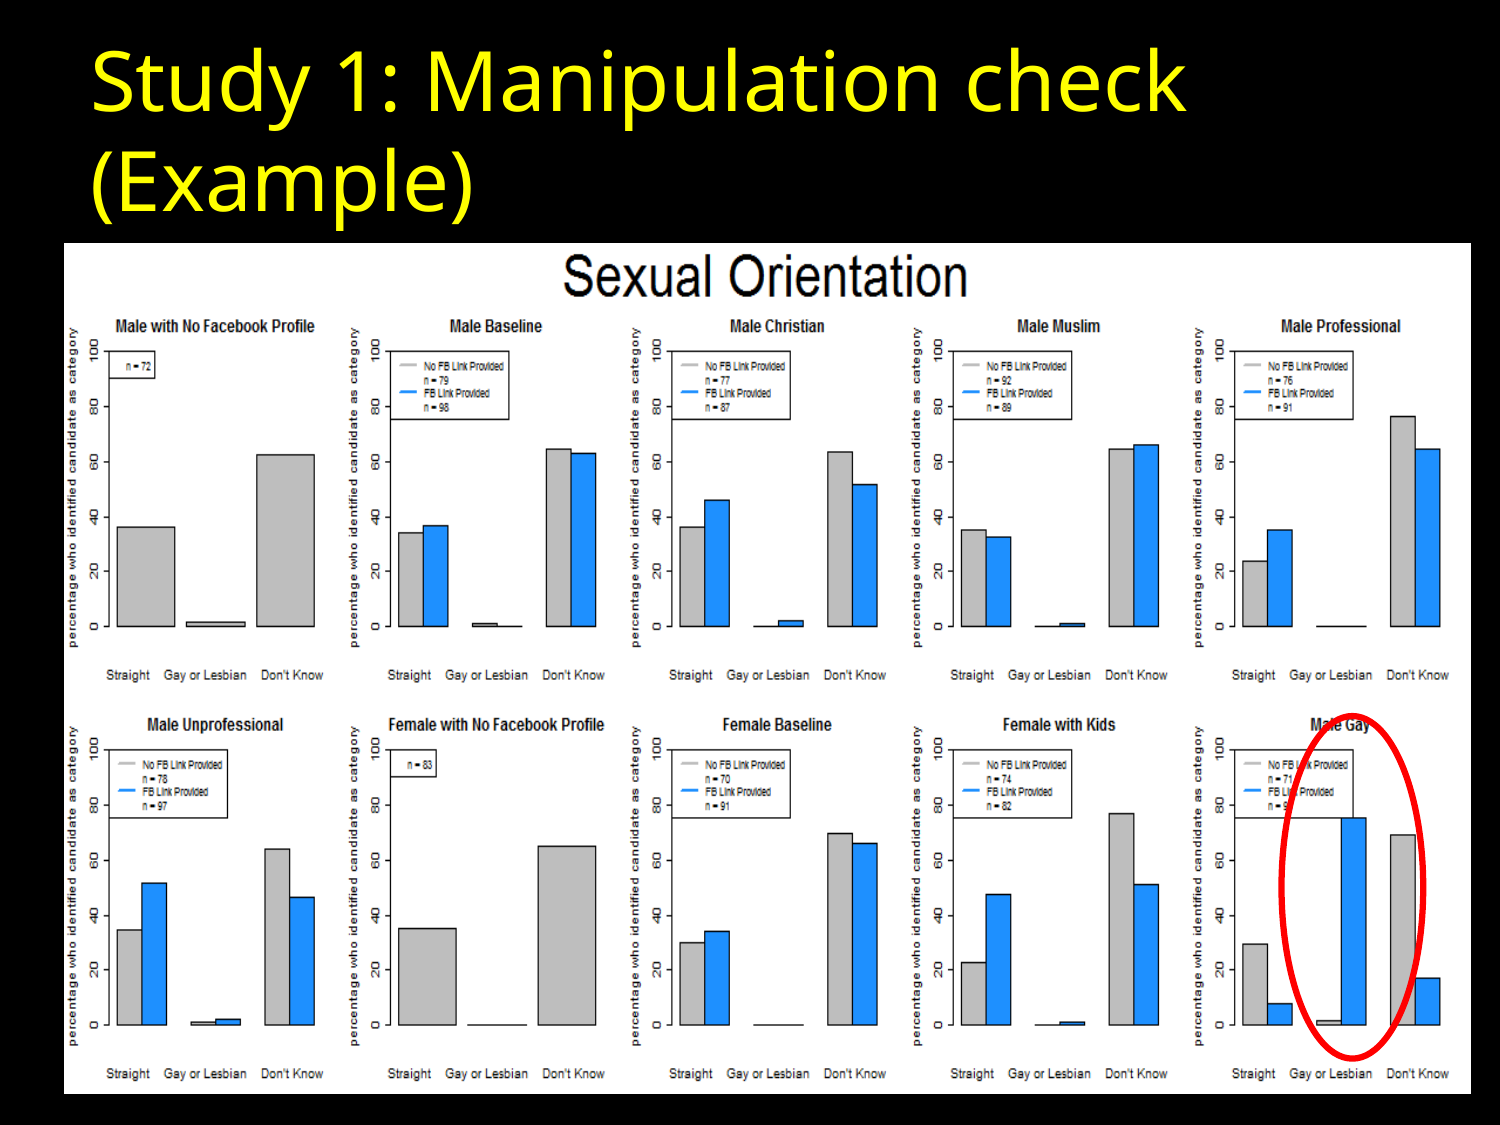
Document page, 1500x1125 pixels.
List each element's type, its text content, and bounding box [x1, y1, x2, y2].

title Study 1: Manipulation check (Example) [75, 25, 1483, 231]
picture [64, 243, 1471, 1094]
